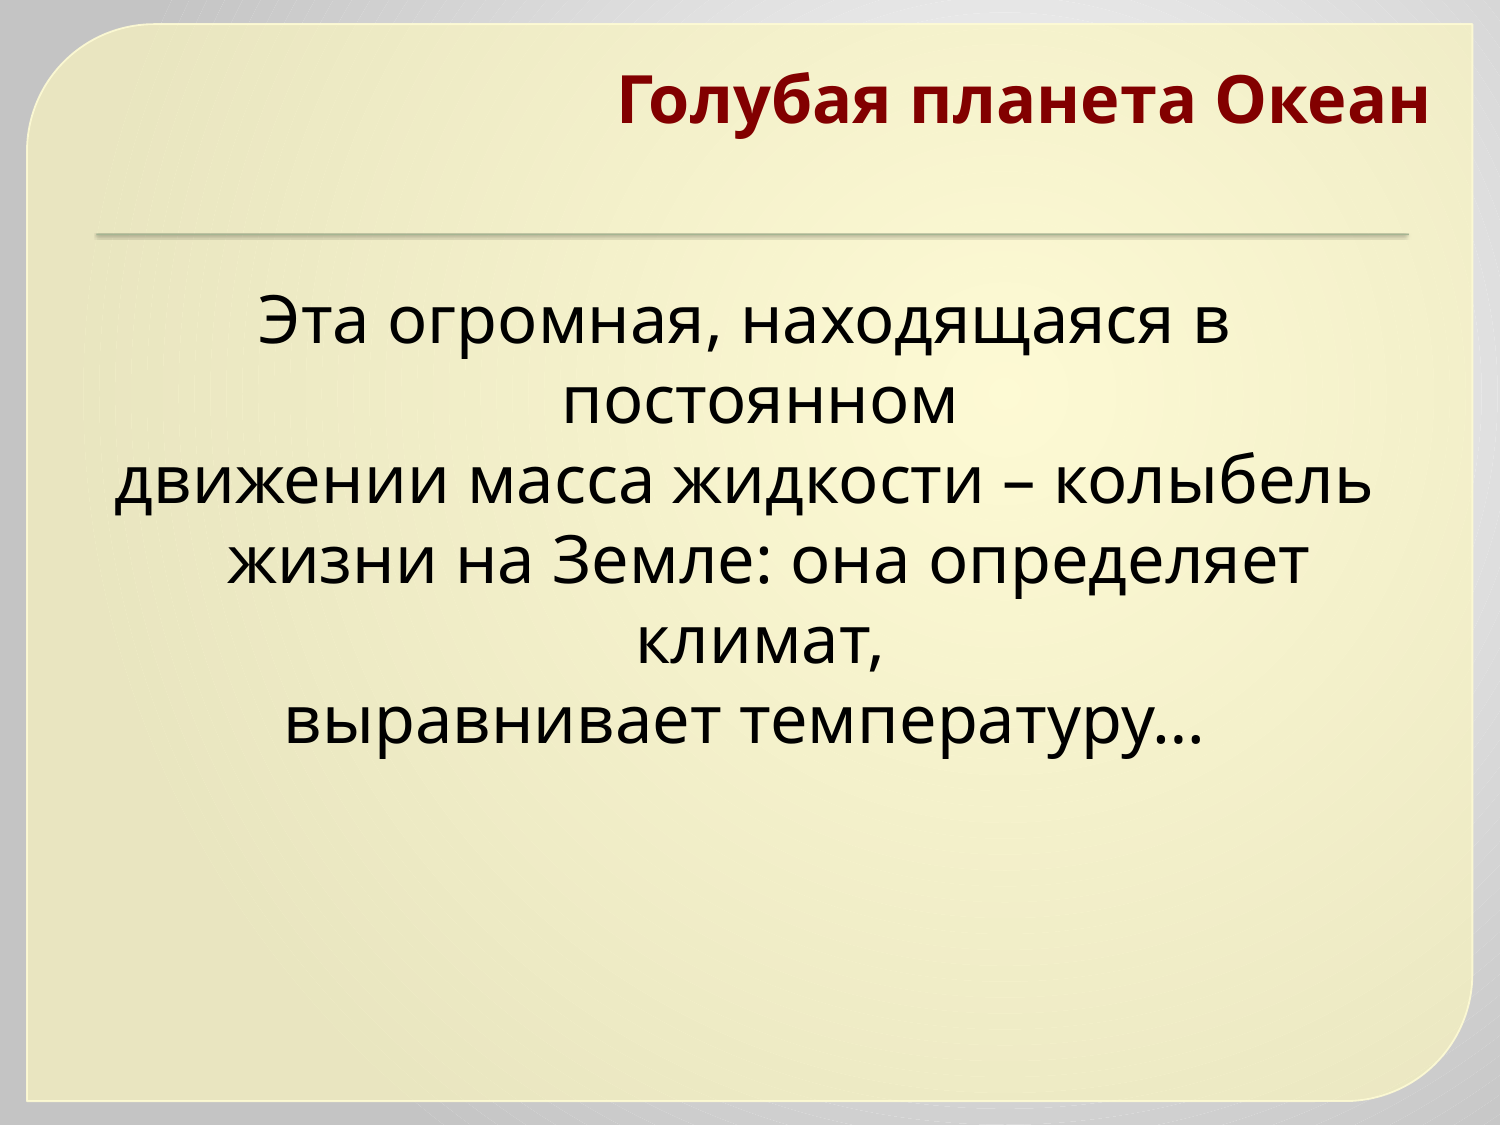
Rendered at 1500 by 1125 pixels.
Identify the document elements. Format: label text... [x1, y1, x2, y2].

list Эта огромная, находящаяся в постоянном движении масса жидкости – колыбель жизни на Земле: она определяет климат, выравнивает температуру… [70, 269, 1421, 711]
title Голубая планета Океан [70, 46, 1447, 145]
